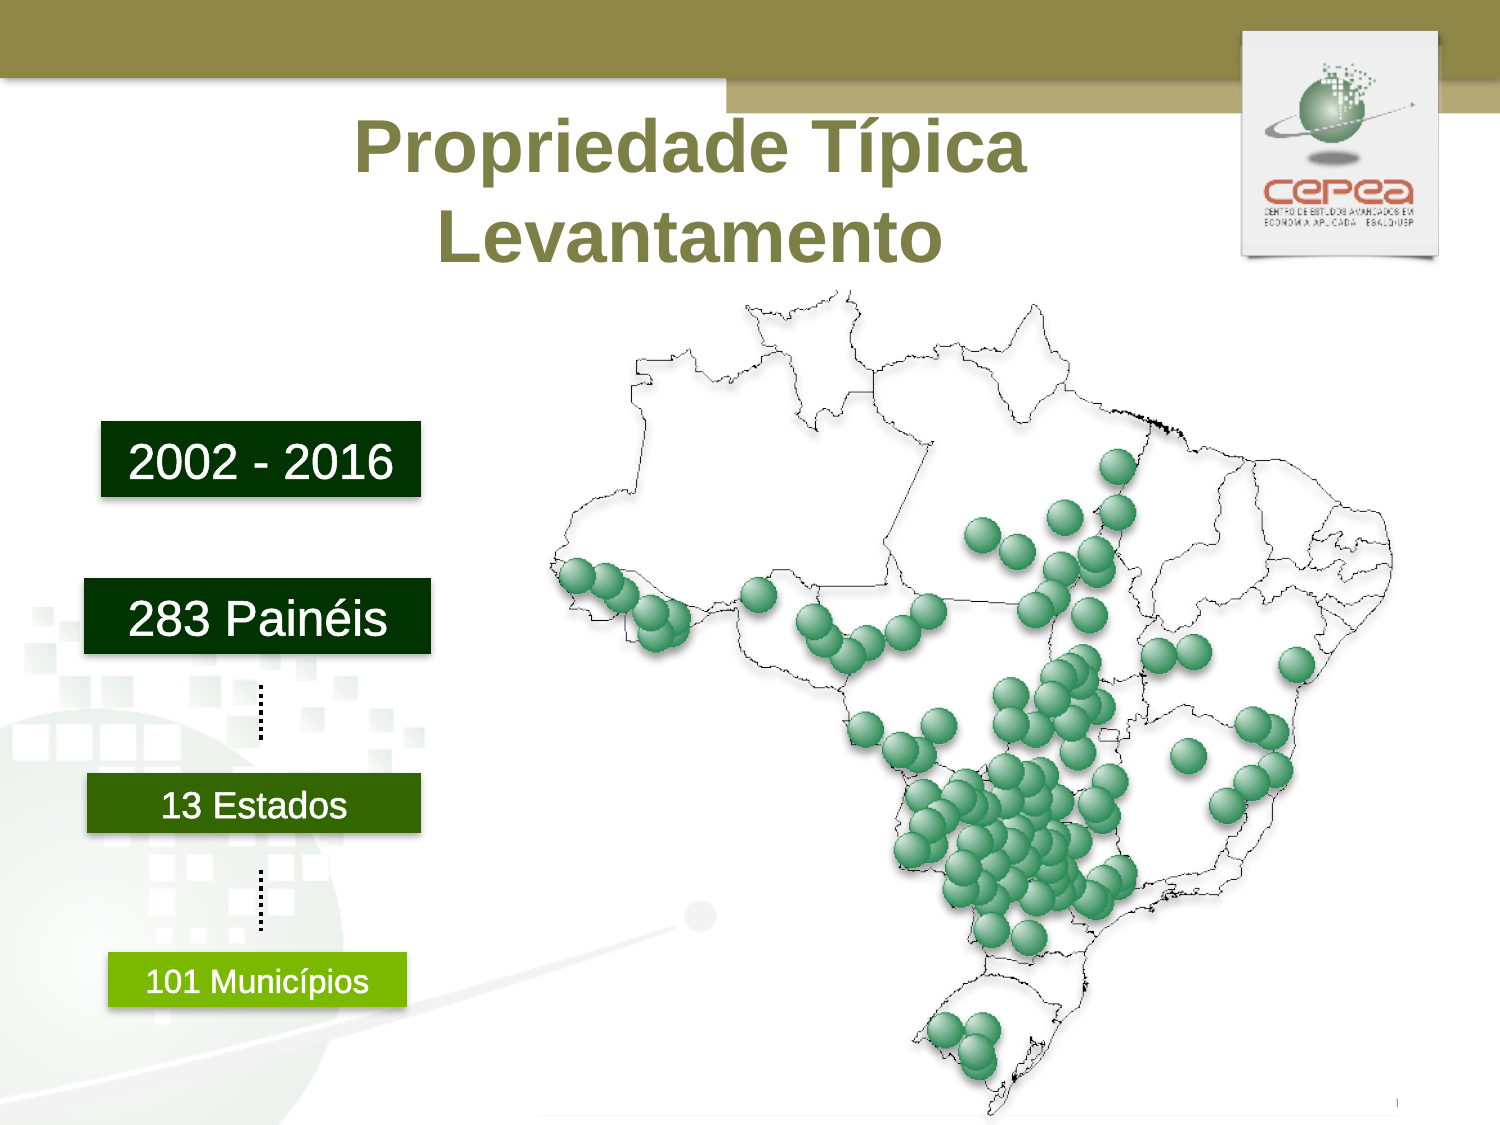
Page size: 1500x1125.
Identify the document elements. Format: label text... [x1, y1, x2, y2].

picture [1222, 18, 1459, 272]
text_box Propriedade Típica Levantamento [112, 89, 1270, 285]
text_box 2002 - 2016 [101, 421, 421, 497]
text_box 101 Municípios [108, 952, 407, 1007]
text_box 283 Painéis [84, 578, 431, 654]
picture [537, 289, 1398, 1125]
text_box 13 Estados [87, 773, 421, 833]
